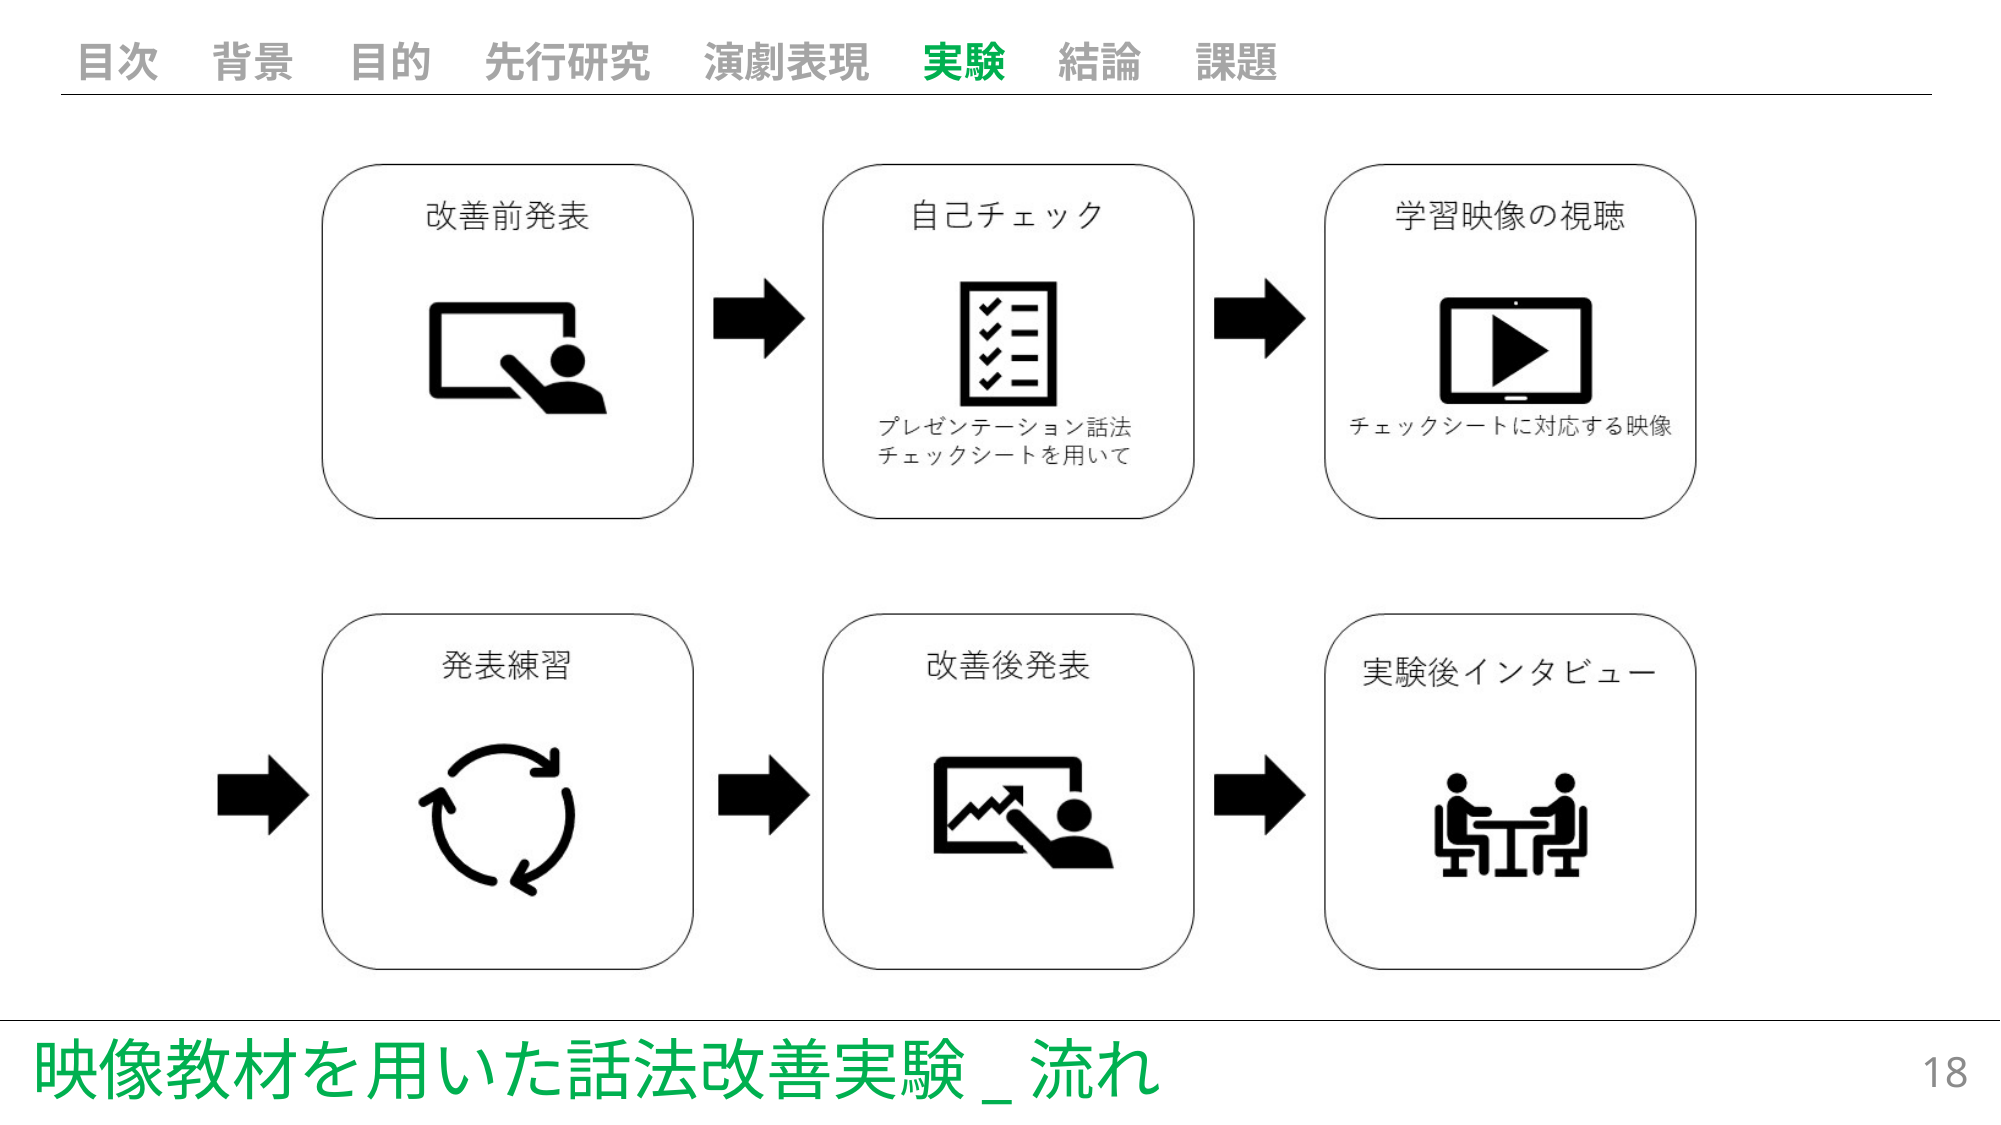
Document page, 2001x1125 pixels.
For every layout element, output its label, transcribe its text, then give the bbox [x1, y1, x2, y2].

picture [181, 115, 1748, 997]
text_box 課題 [1180, 28, 1294, 94]
text_box 結論 [1044, 28, 1158, 94]
text_box 演劇表現 [688, 28, 885, 94]
text_box 実験 [907, 28, 1021, 94]
text_box 目次 [60, 28, 174, 94]
slide_number 17 [1534, 1044, 1985, 1105]
text_box 背景 [197, 28, 311, 94]
text_box 映像教材を用いた話法改善実験_流れ [17, 1021, 1177, 1116]
text_box 先行研究 [469, 28, 666, 94]
text_box 目的 [333, 28, 447, 94]
